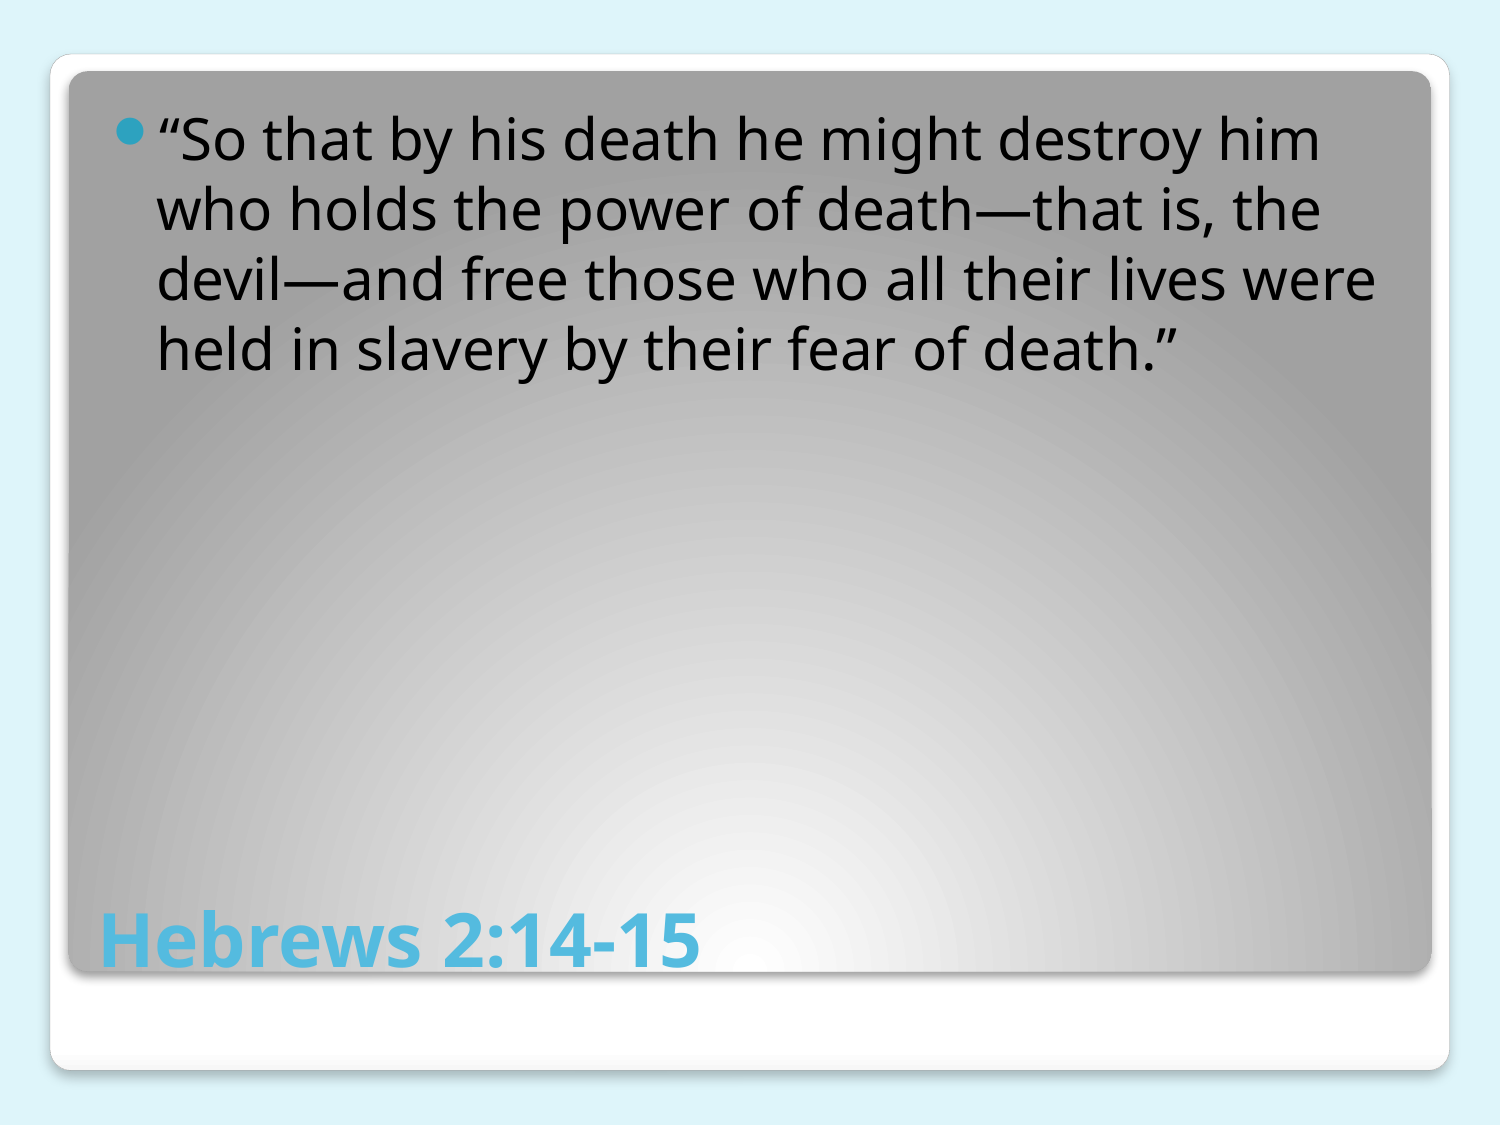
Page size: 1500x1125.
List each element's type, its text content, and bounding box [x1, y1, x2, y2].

title Hebrews 2:14-15 [82, 817, 1425, 990]
list “So that by his death he might destroy him who holds the power of death—that is, the devil—and free those who all their lives were held in slavery by their fear of death.” [82, 86, 1425, 774]
